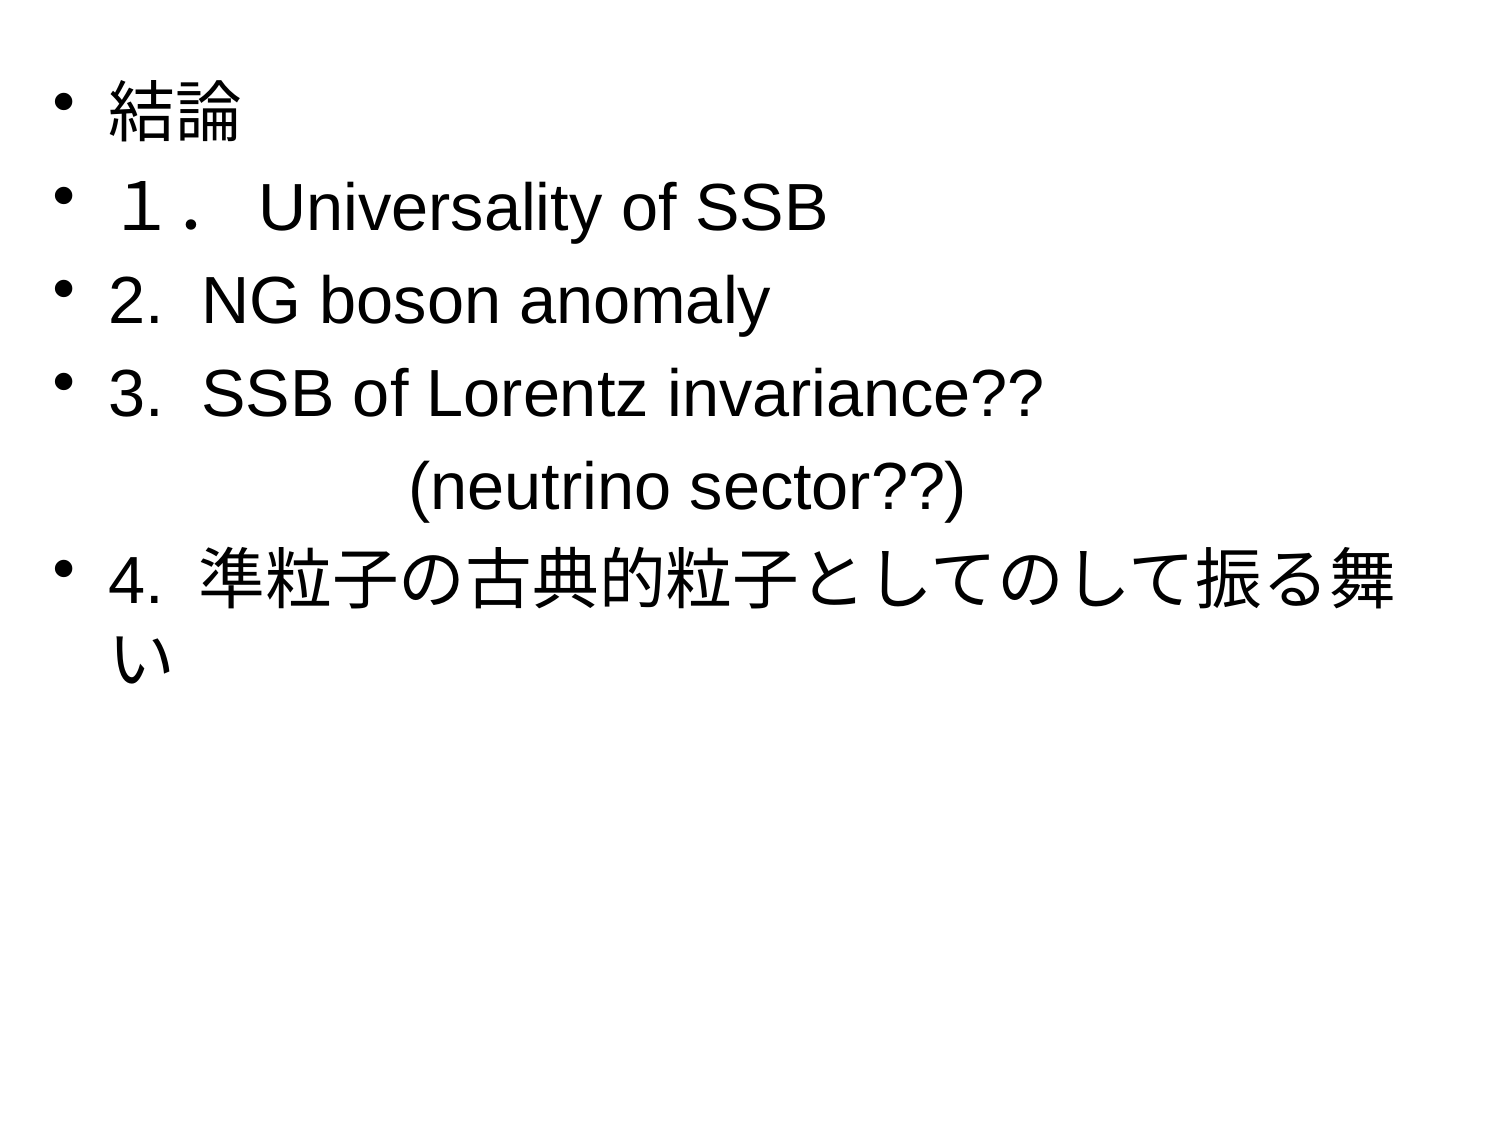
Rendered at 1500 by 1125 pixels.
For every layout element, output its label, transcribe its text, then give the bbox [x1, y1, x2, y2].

list 結論 １．Universality of SSB 2. NG boson anomaly 3. SSB of Lorentz invariance?? (neutrino sector??) 4. 準粒子の古典的粒子としてのして振る舞い [37, 62, 1476, 993]
